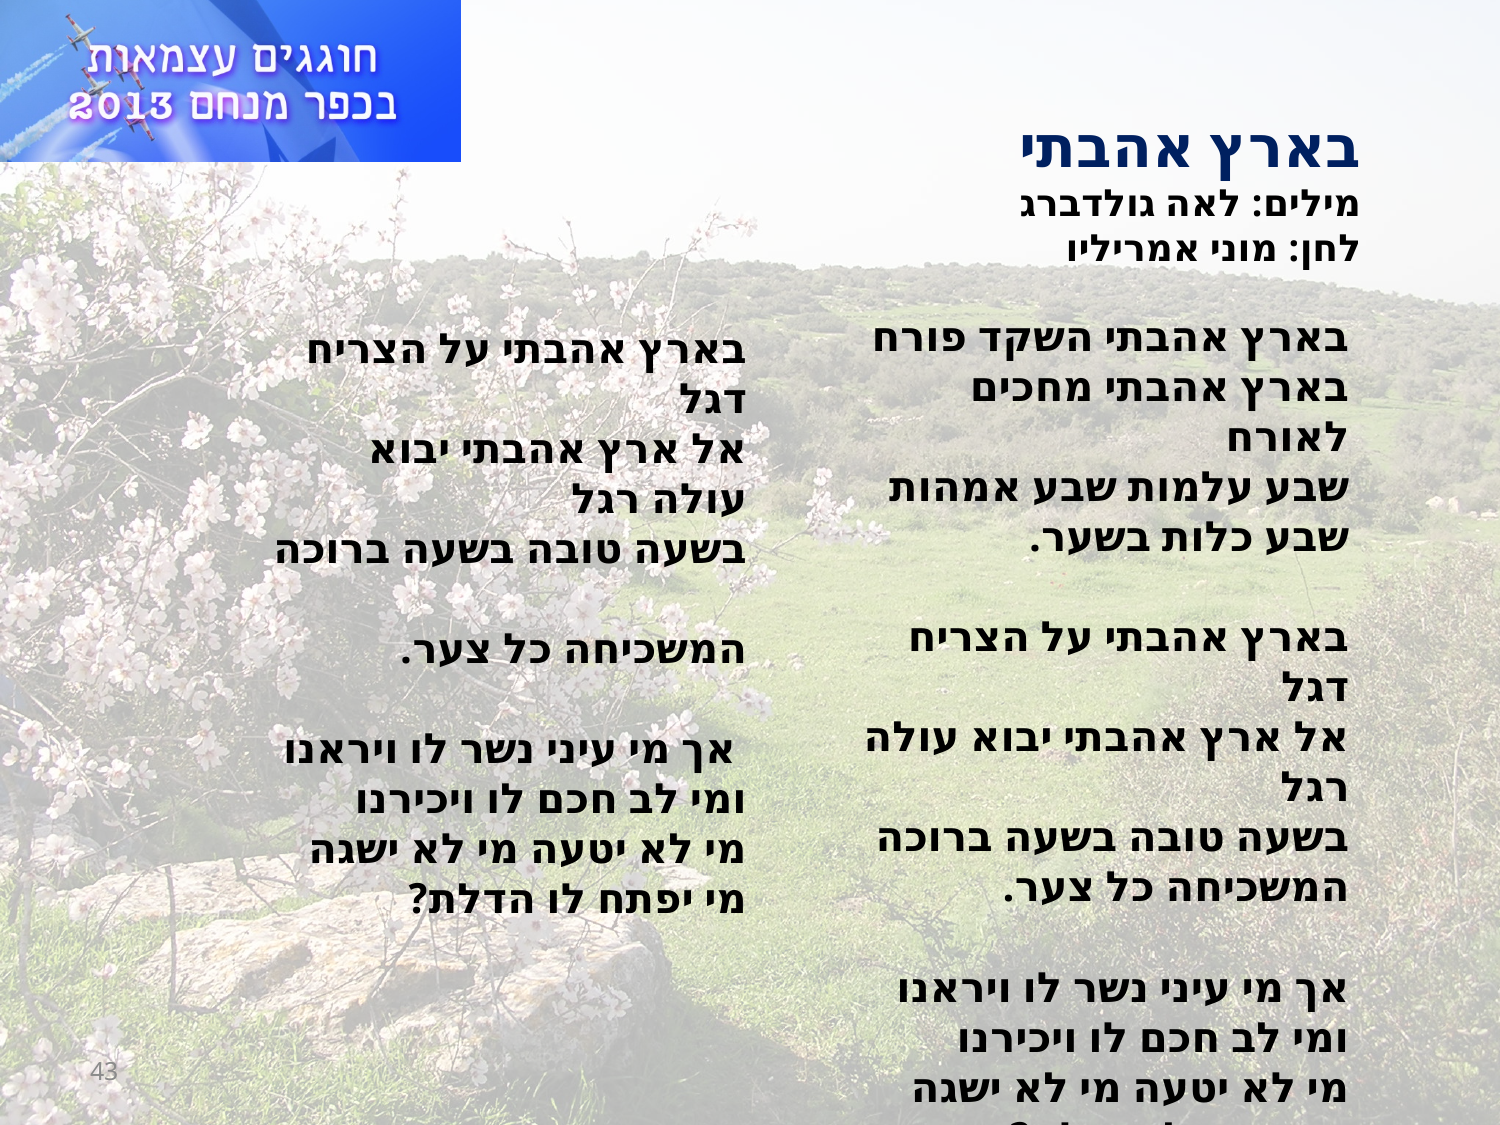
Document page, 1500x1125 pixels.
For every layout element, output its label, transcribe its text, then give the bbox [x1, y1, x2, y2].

text_box בארץ אהבתי השקד פורח בארץ אהבתי מחכים לאורח שבע עלמות שבע אמהות שבע כלות בשער. בארץ אהבתי על הצריח דגל אל ארץ אהבתי יבוא עולה רגל בשעה טובה בשעה ברוכה המשכיחה כל צער. אך מי עיני נשר לו ויראנו ומי לב חכם לו ויכירנו מי לא יטעה מי לא ישגה מי יפתח לו הדלת? [844, 302, 1365, 1125]
text_box בארץ אהבתי מילים: לאה גולדברג לחן: מוני אמריליו [986, 101, 1376, 277]
slide_number 43 [75, 1042, 425, 1103]
picture [0, 0, 461, 163]
text_box בארץ אהבתי על הצריח דגל אל ארץ אהבתי יבוא עולה רגל בשעה טובה בשעה ברוכה המשכיחה כל צער. אך מי עיני נשר לו ויראנו ומי לב חכם לו ויכירנו מי לא יטעה מי לא ישגה מי יפתח לו הדלת? [253, 314, 762, 980]
